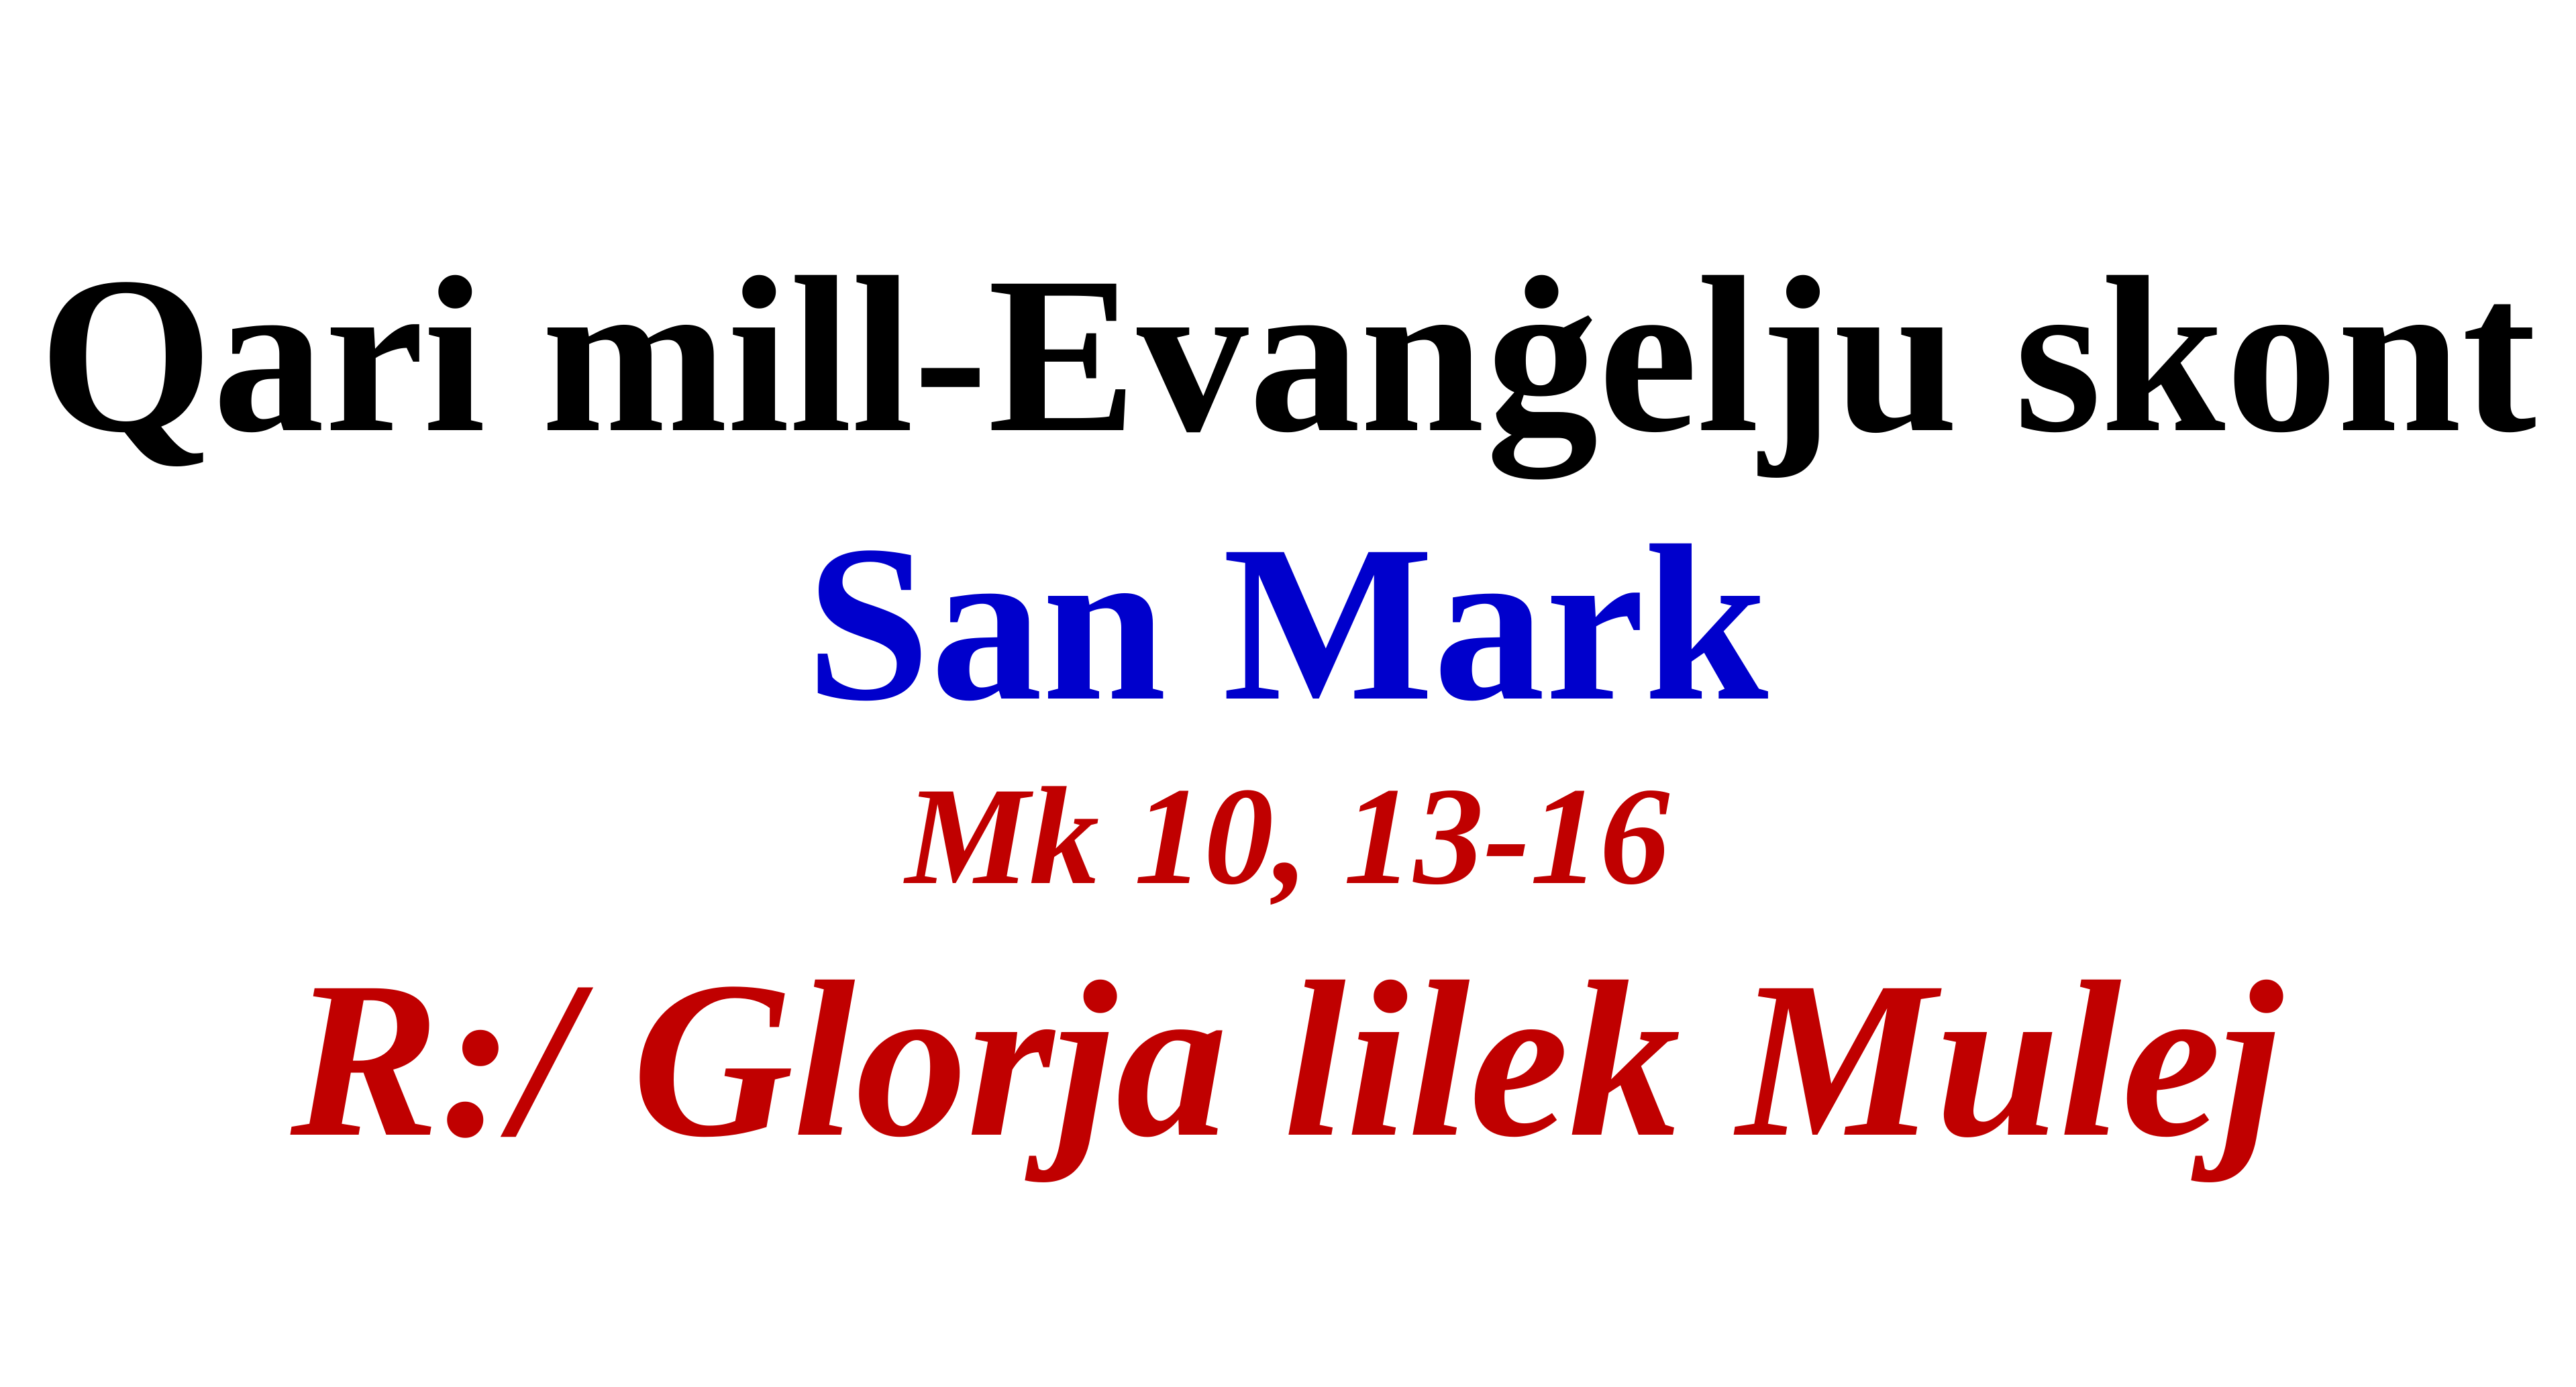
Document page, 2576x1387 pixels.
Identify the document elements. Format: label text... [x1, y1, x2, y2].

text_box Qari mill-Evanġelju skont San Mark Mk 10, 13-16 R:/ Glorja lilek Mulej [3, 202, 2572, 1185]
